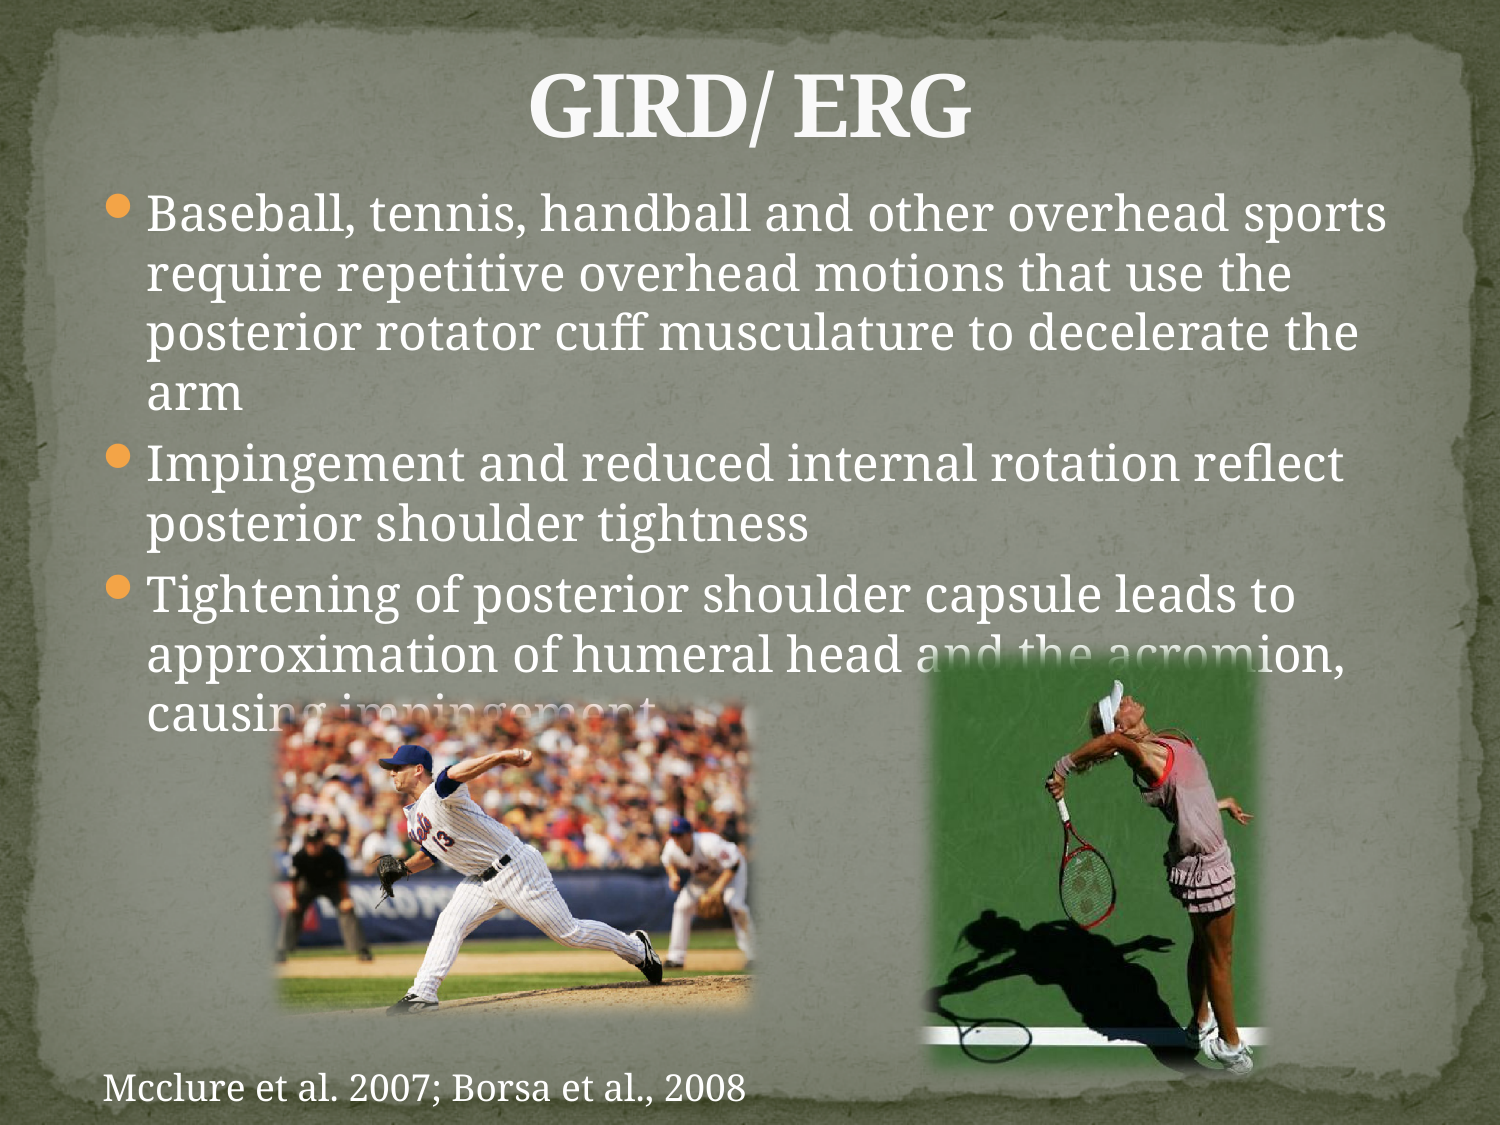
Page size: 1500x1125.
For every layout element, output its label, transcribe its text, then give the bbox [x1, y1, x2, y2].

picture [914, 639, 1275, 1084]
list Baseball, tennis, handball and other overhead sports require repetitive overhead motions that use the posterior rotator cuff musculature to decelerate the arm Impingement and reduced internal rotation reflect posterior shoulder tightness Tightening of posterior shoulder capsule leads to approximation of humeral head and the acromion, causing impingement Mcclure et al. 2007; Borsa et al., 2008 [87, 174, 1438, 1125]
title GIRD/ ERG [74, 0, 1425, 163]
picture [264, 692, 764, 1023]
